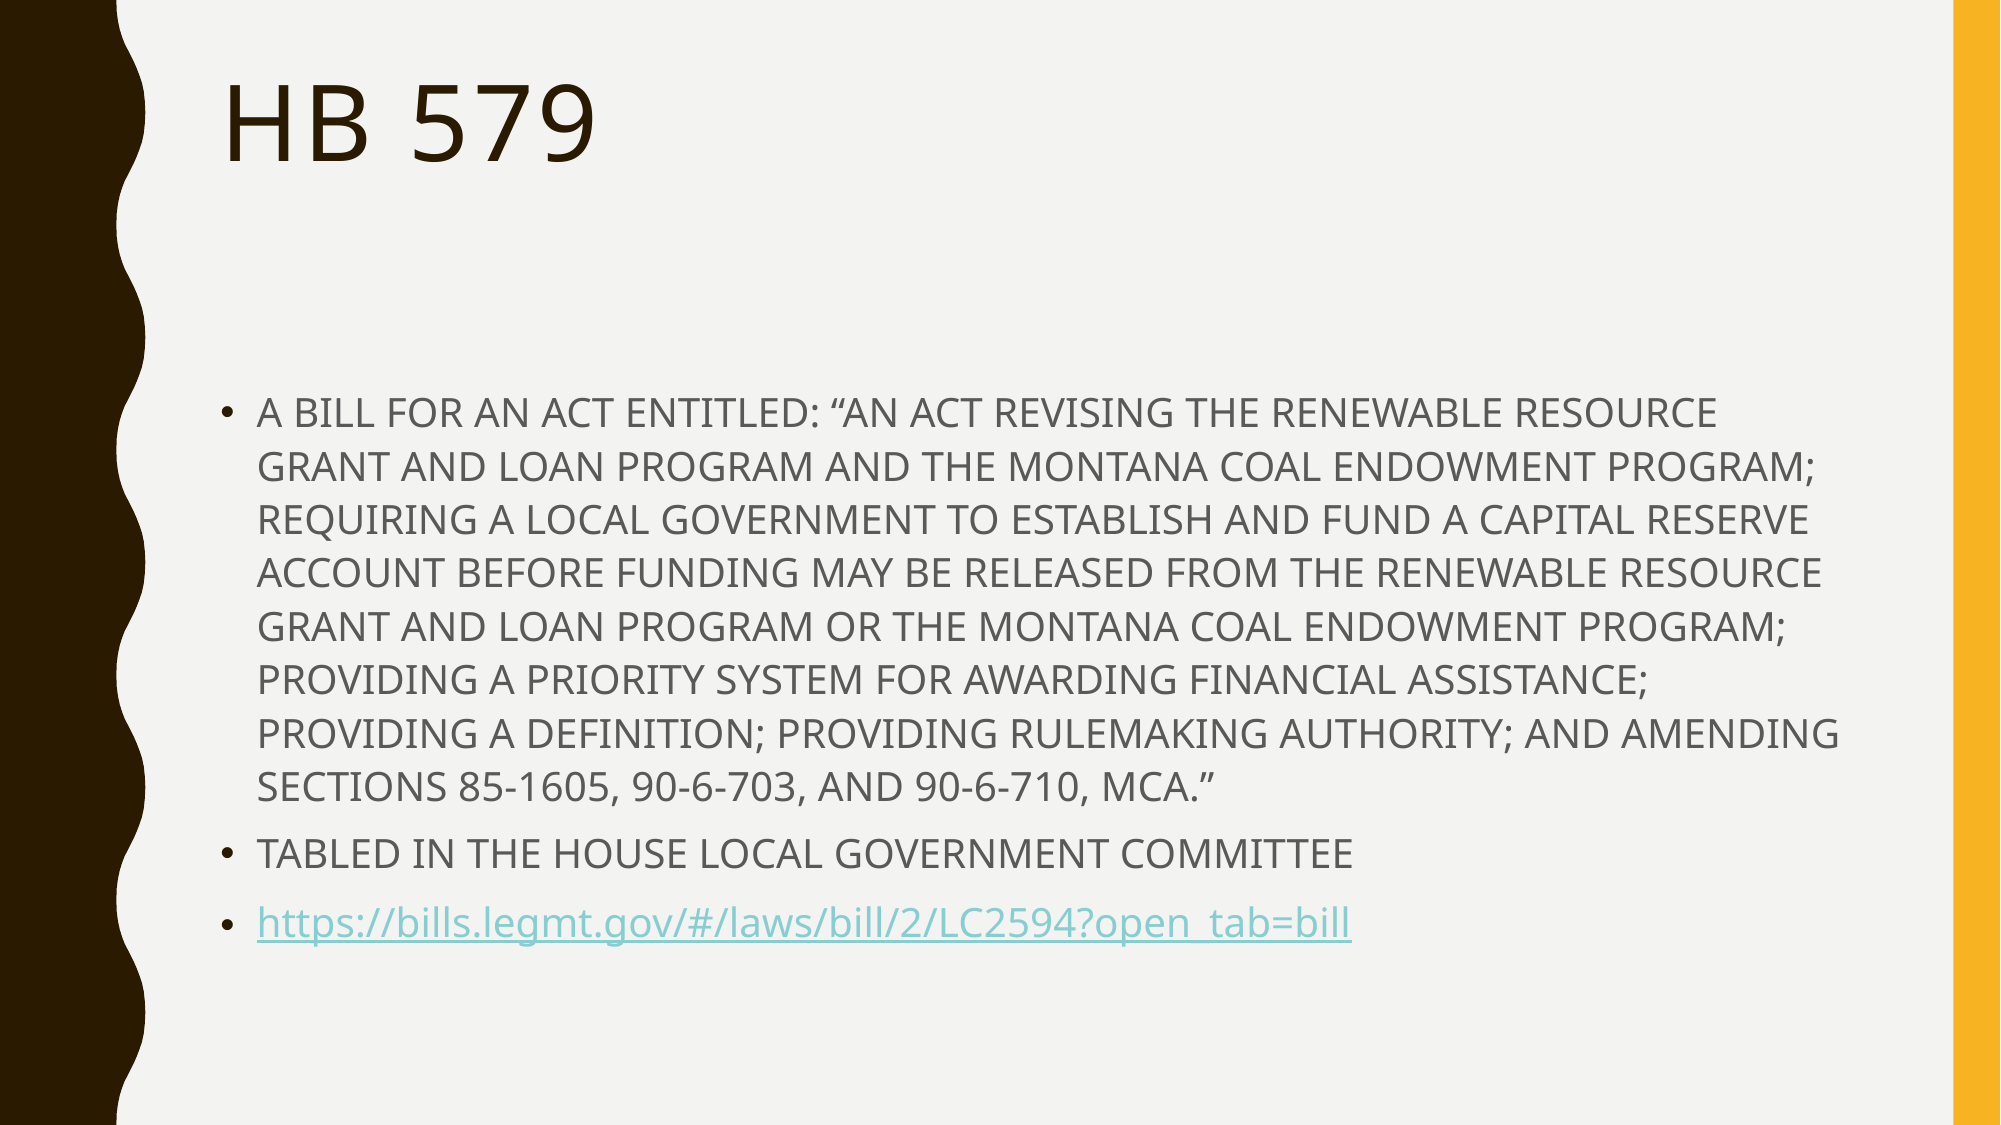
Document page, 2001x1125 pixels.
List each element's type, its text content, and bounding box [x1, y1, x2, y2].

title HB 579 [205, 62, 1875, 308]
list A BILL FOR AN ACT ENTITLED: “AN ACT REVISING THE RENEWABLE RESOURCE GRANT AND LOAN PROGRAM AND THE MONTANA COAL ENDOWMENT PROGRAM; REQUIRING A LOCAL GOVERNMENT TO ESTABLISH AND FUND A CAPITAL RESERVE ACCOUNT BEFORE FUNDING MAY BE RELEASED FROM THE RENEWABLE RESOURCE GRANT AND LOAN PROGRAM OR THE MONTANA COAL ENDOWMENT PROGRAM; PROVIDING A PRIORITY SYSTEM FOR AWARDING FINANCIAL ASSISTANCE; PROVIDING A DEFINITION; PROVIDING RULEMAKING AUTHORITY; AND AMENDING SECTIONS 85-1605, 90-6-703, AND 90-6-710, MCA.” TABLED IN THE HOUSE LOCAL GOVERNMENT COMMITTEE https://bills.legmt.gov/#/laws/bill/2/LC2594?open_tab=bill [205, 375, 1875, 965]
